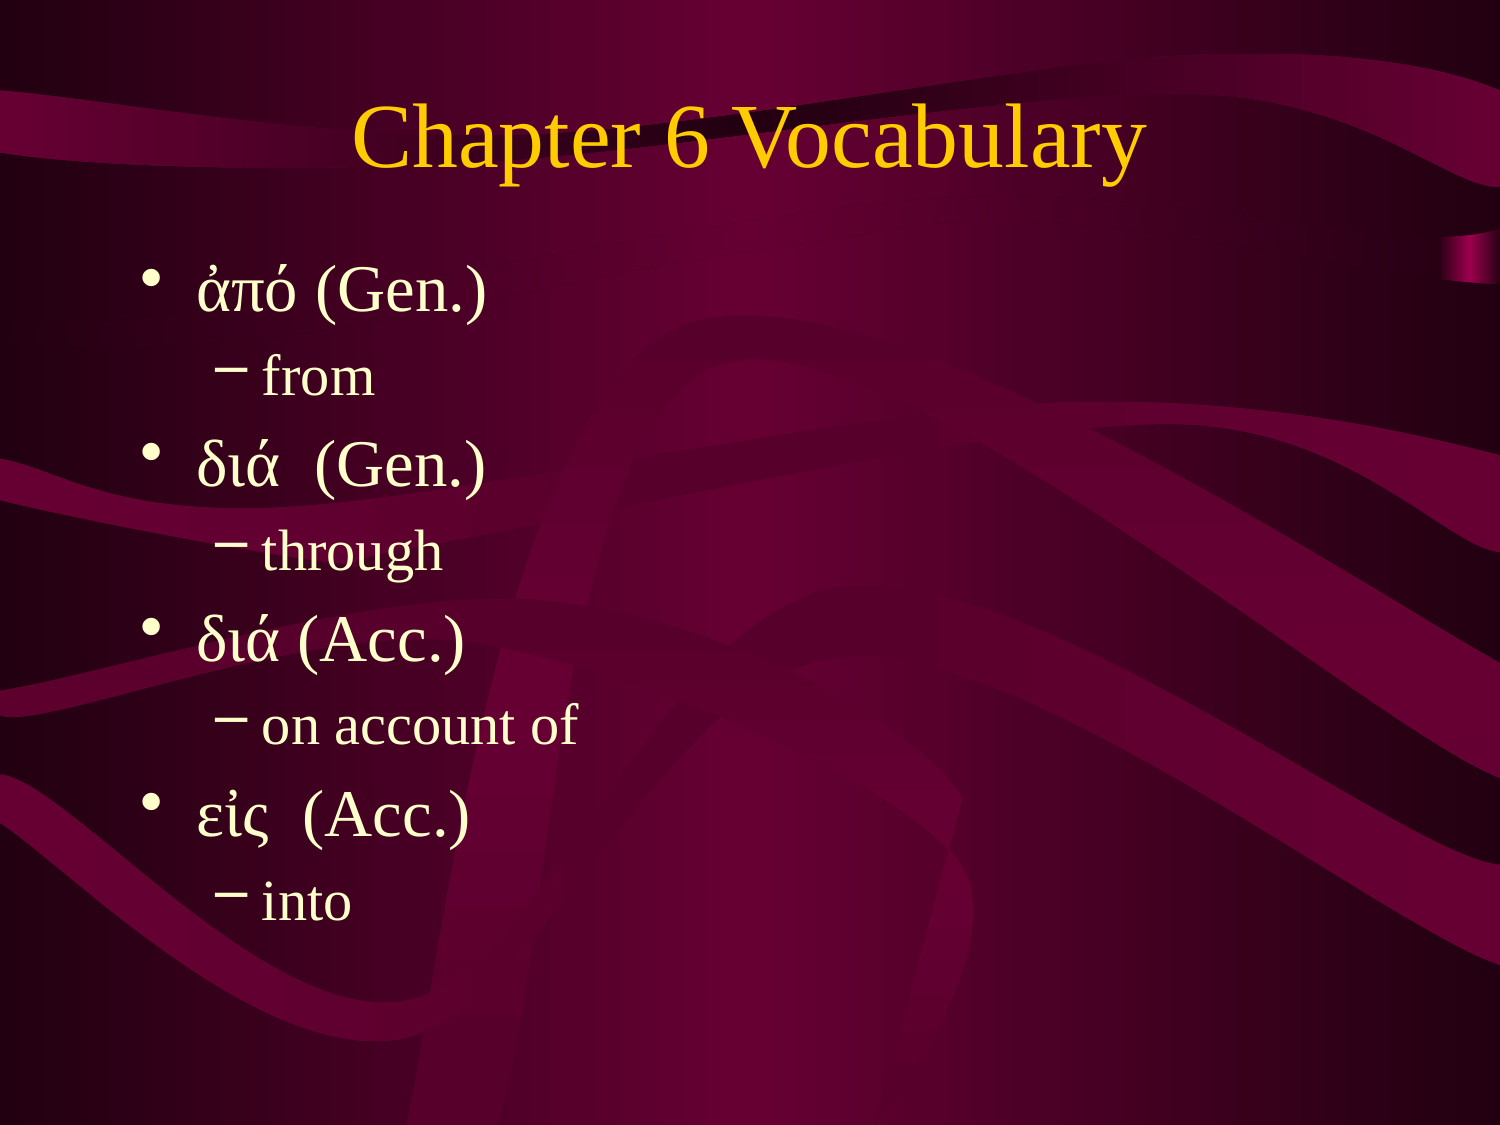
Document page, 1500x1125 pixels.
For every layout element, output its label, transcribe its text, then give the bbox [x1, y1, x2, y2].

title Chapter 6 Vocabulary [112, 37, 1388, 225]
list ἀπό (Gen.) from διά (Gen.) through διά (Acc.) on account of εἰς (Acc.) into [125, 237, 1488, 1038]
